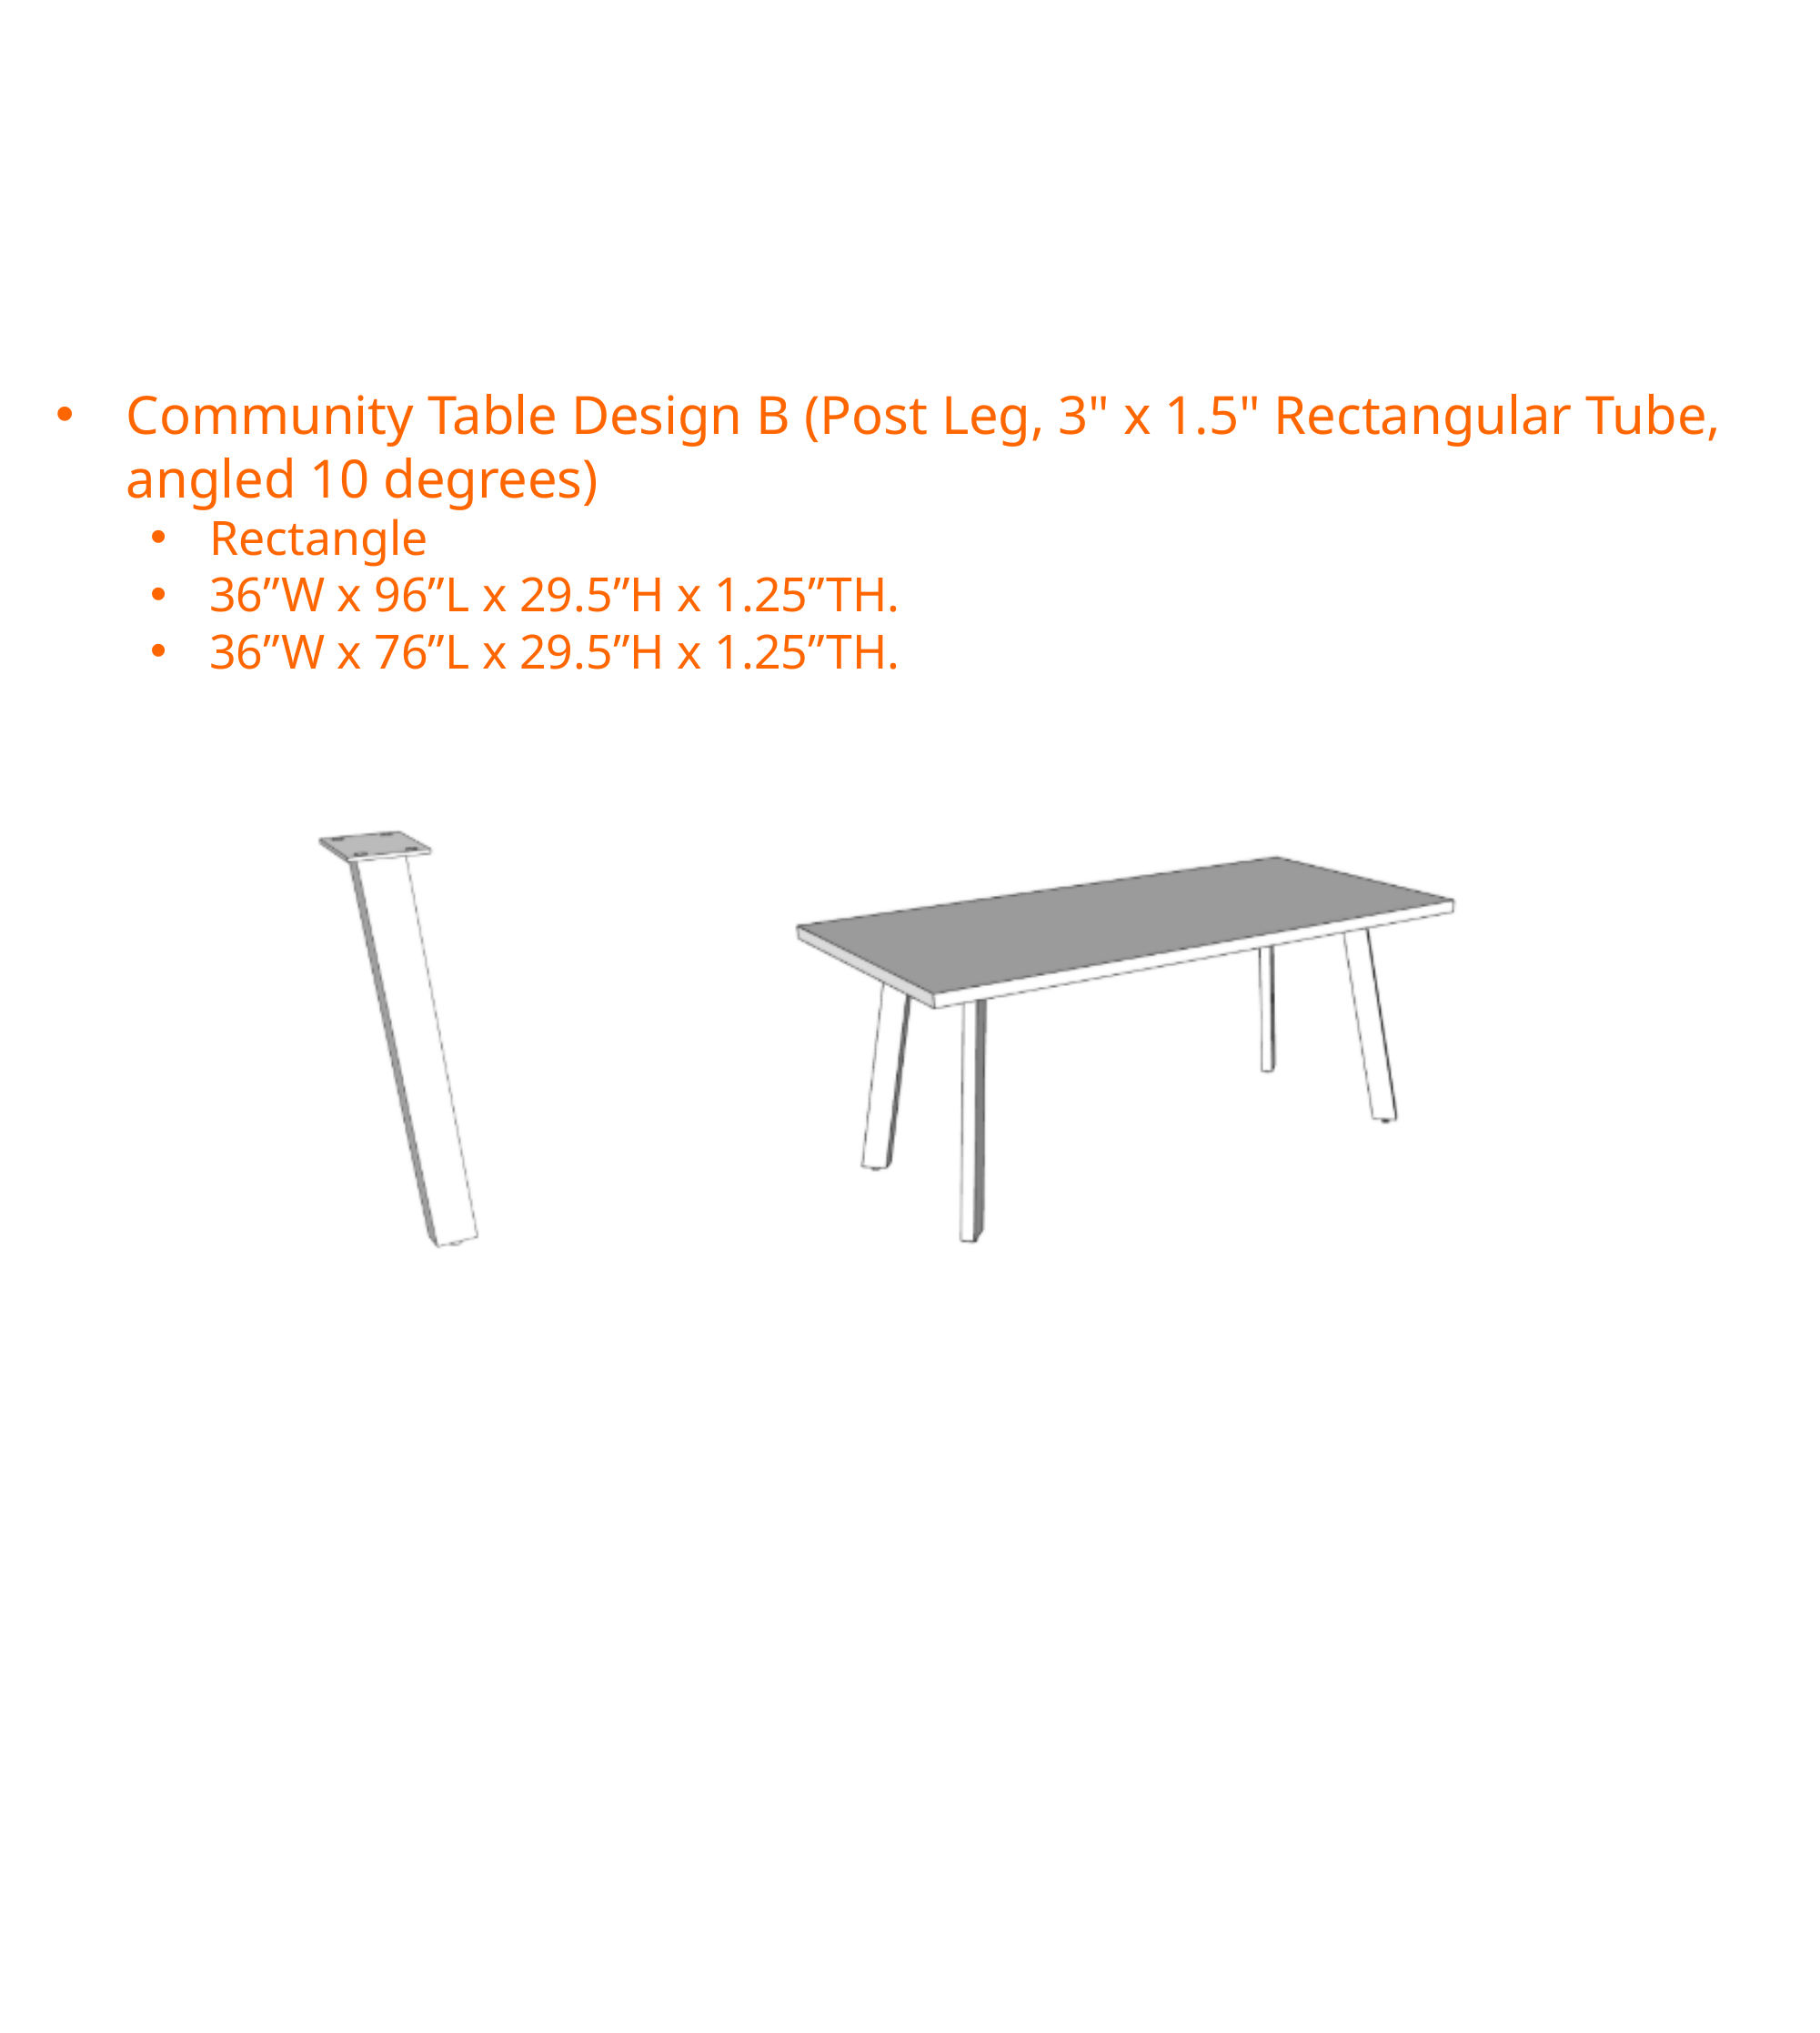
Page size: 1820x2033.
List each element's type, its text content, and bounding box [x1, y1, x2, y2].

picture [273, 756, 1477, 1276]
text_box Community Table Design B (Post Leg, 3" x 1.5" Rectangular Tube, angled 10 degrees) Rectangle 36”W x 96”L x 29.5”H x 1.25”TH. 36”W x 76”L x 29.5”H x 1.25”TH. [42, 375, 1755, 686]
